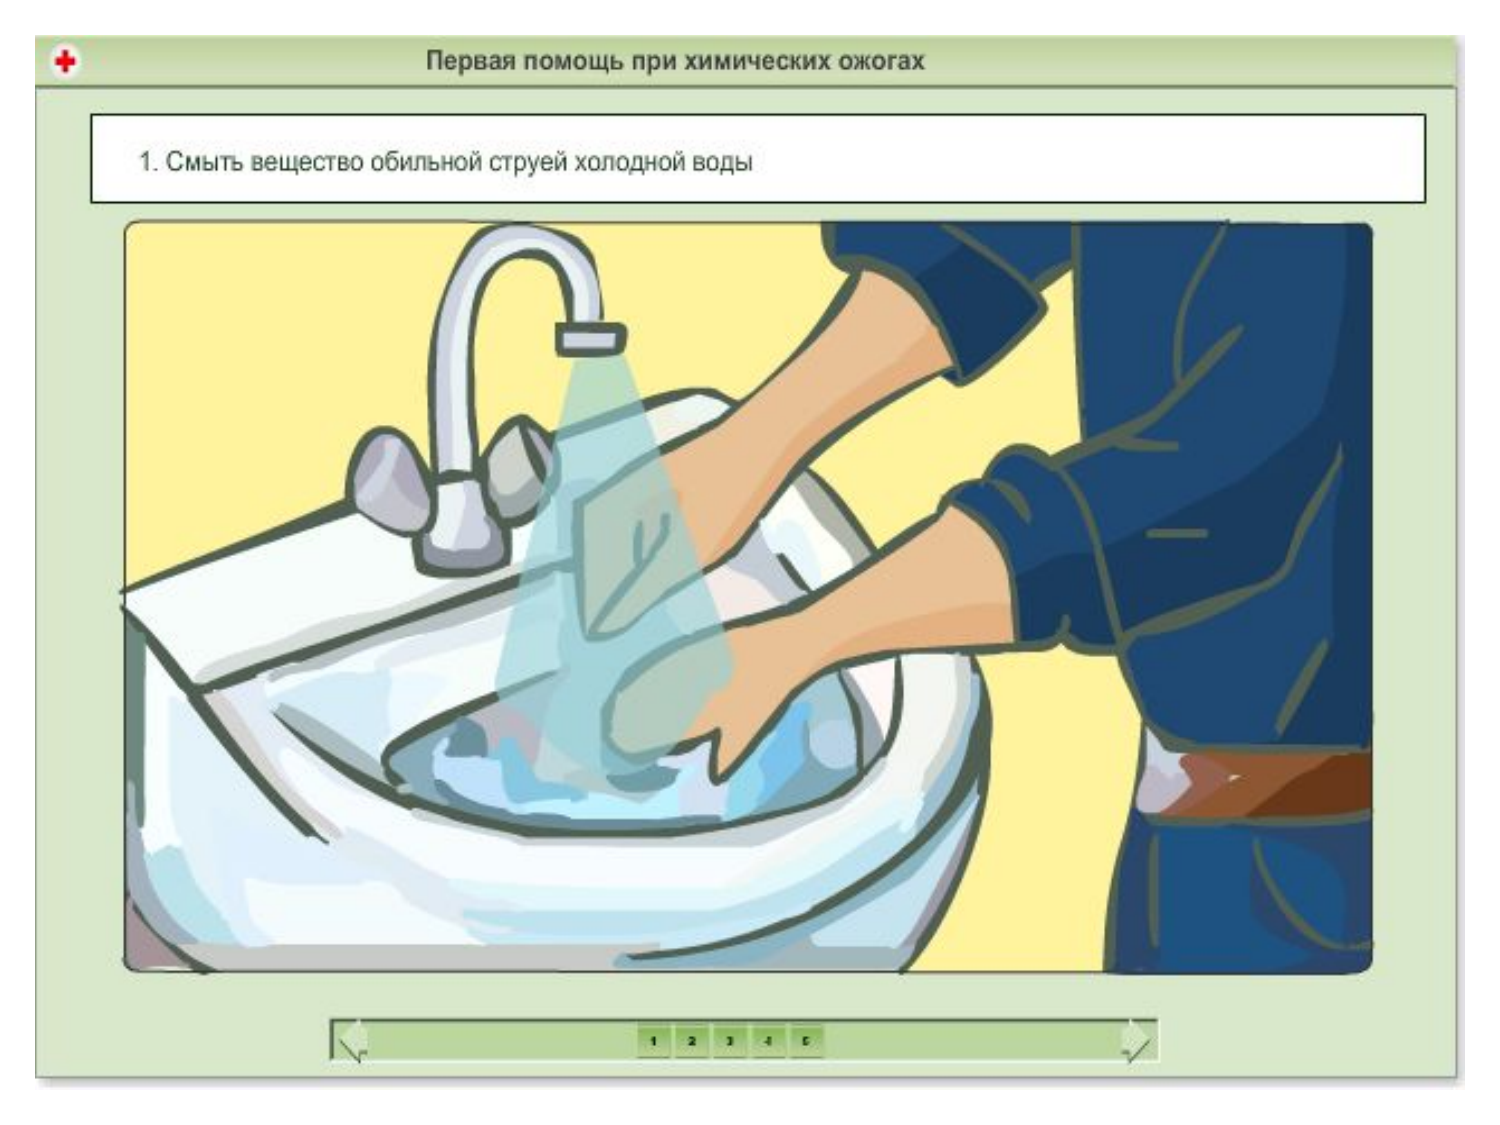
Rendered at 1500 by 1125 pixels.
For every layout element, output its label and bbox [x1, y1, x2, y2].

picture [34, 34, 1466, 1091]
